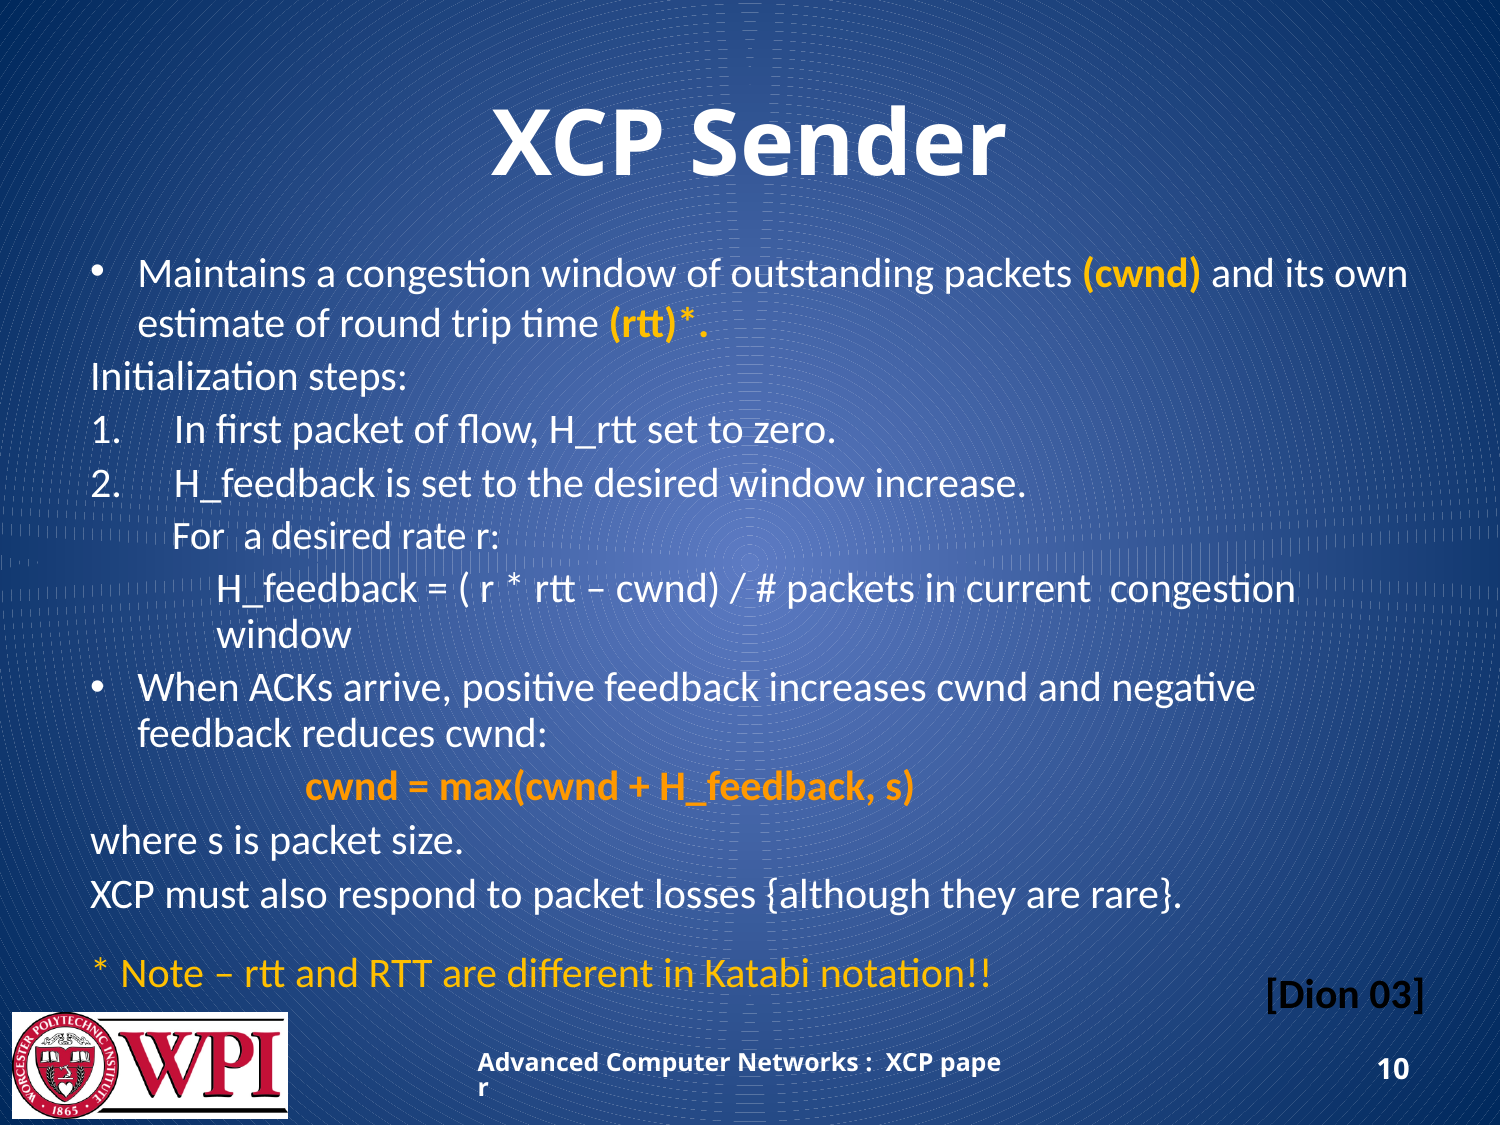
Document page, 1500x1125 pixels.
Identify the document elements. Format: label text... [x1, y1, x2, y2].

list Maintains a congestion window of outstanding packets (cwnd) and its own estimate of round trip time (rtt)*. Initialization steps: In first packet of flow, H_rtt set to zero. H_feedback is set to the desired window increase. For a desired rate r: H_feedback = ( r * rtt – cwnd) / # packets in current congestion window When ACKs arrive, positive feedback increases cwnd and negative feedback reduces cwnd: cwnd = max(cwnd + H_feedback, s) where s is packet size. XCP must also respond to packet losses {although they are rare}. * Note – rtt and RTT are different in Katabi notation!! [75, 237, 1425, 1005]
text_box [Dion 03] [1237, 959, 1463, 1025]
picture [12, 1012, 288, 1119]
slide_number 10 [1074, 1040, 1425, 1100]
footer Advanced Computer Networks : XCP paper [462, 1025, 1025, 1102]
title XCP Sender [75, 45, 1425, 233]
